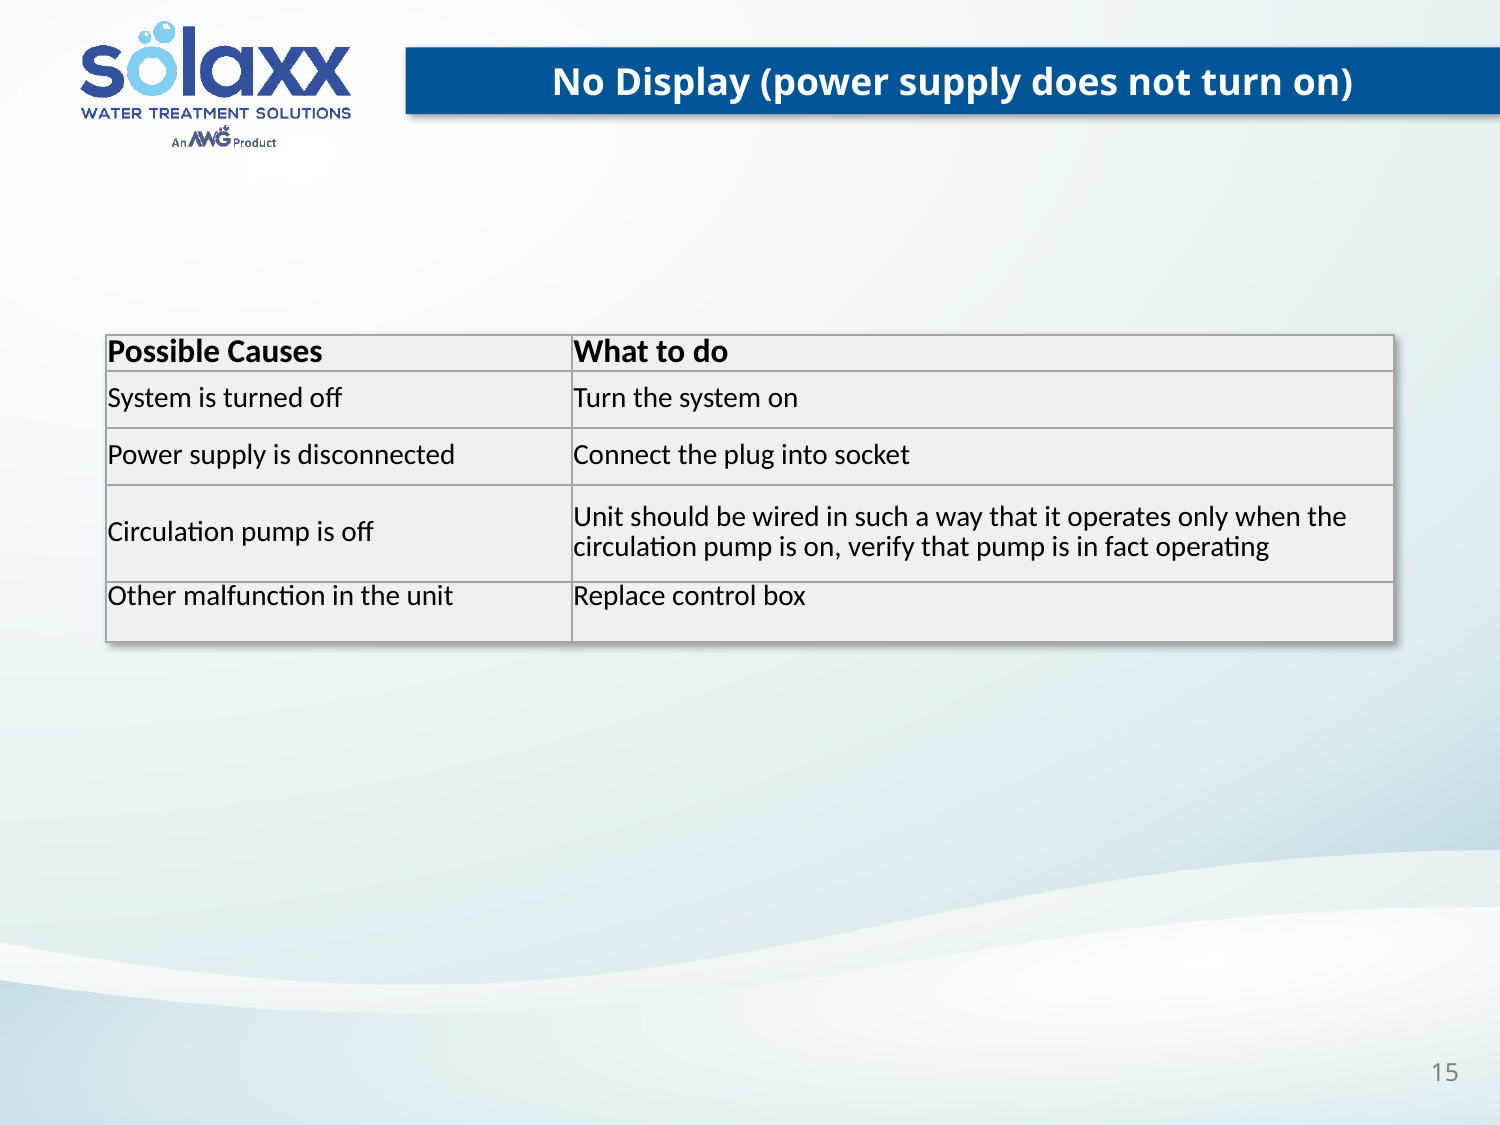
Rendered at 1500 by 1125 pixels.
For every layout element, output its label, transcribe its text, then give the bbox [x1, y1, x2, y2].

table_cell Unit should be wired in such a way that it operates only when the circulation pump is on, verify that pump is in fact operating [573, 486, 1393, 581]
title No Display (power supply does not turn on) [405, 47, 1500, 115]
table_cell System is turned off [107, 372, 571, 427]
table_header Possible Causes [107, 336, 571, 370]
table_cell Replace control box [573, 583, 1393, 641]
table_header What to do [573, 336, 1393, 370]
picture [0, 0, 1500, 1125]
table_cell Turn the system on [573, 372, 1393, 427]
text_box 15 [1394, 1047, 1475, 1108]
table_cell Circulation pump is off [107, 486, 571, 581]
table_cell Other malfunction in the unit [107, 583, 571, 641]
table_cell Power supply is disconnected [107, 429, 571, 484]
table_cell Connect the plug into socket [573, 429, 1393, 484]
